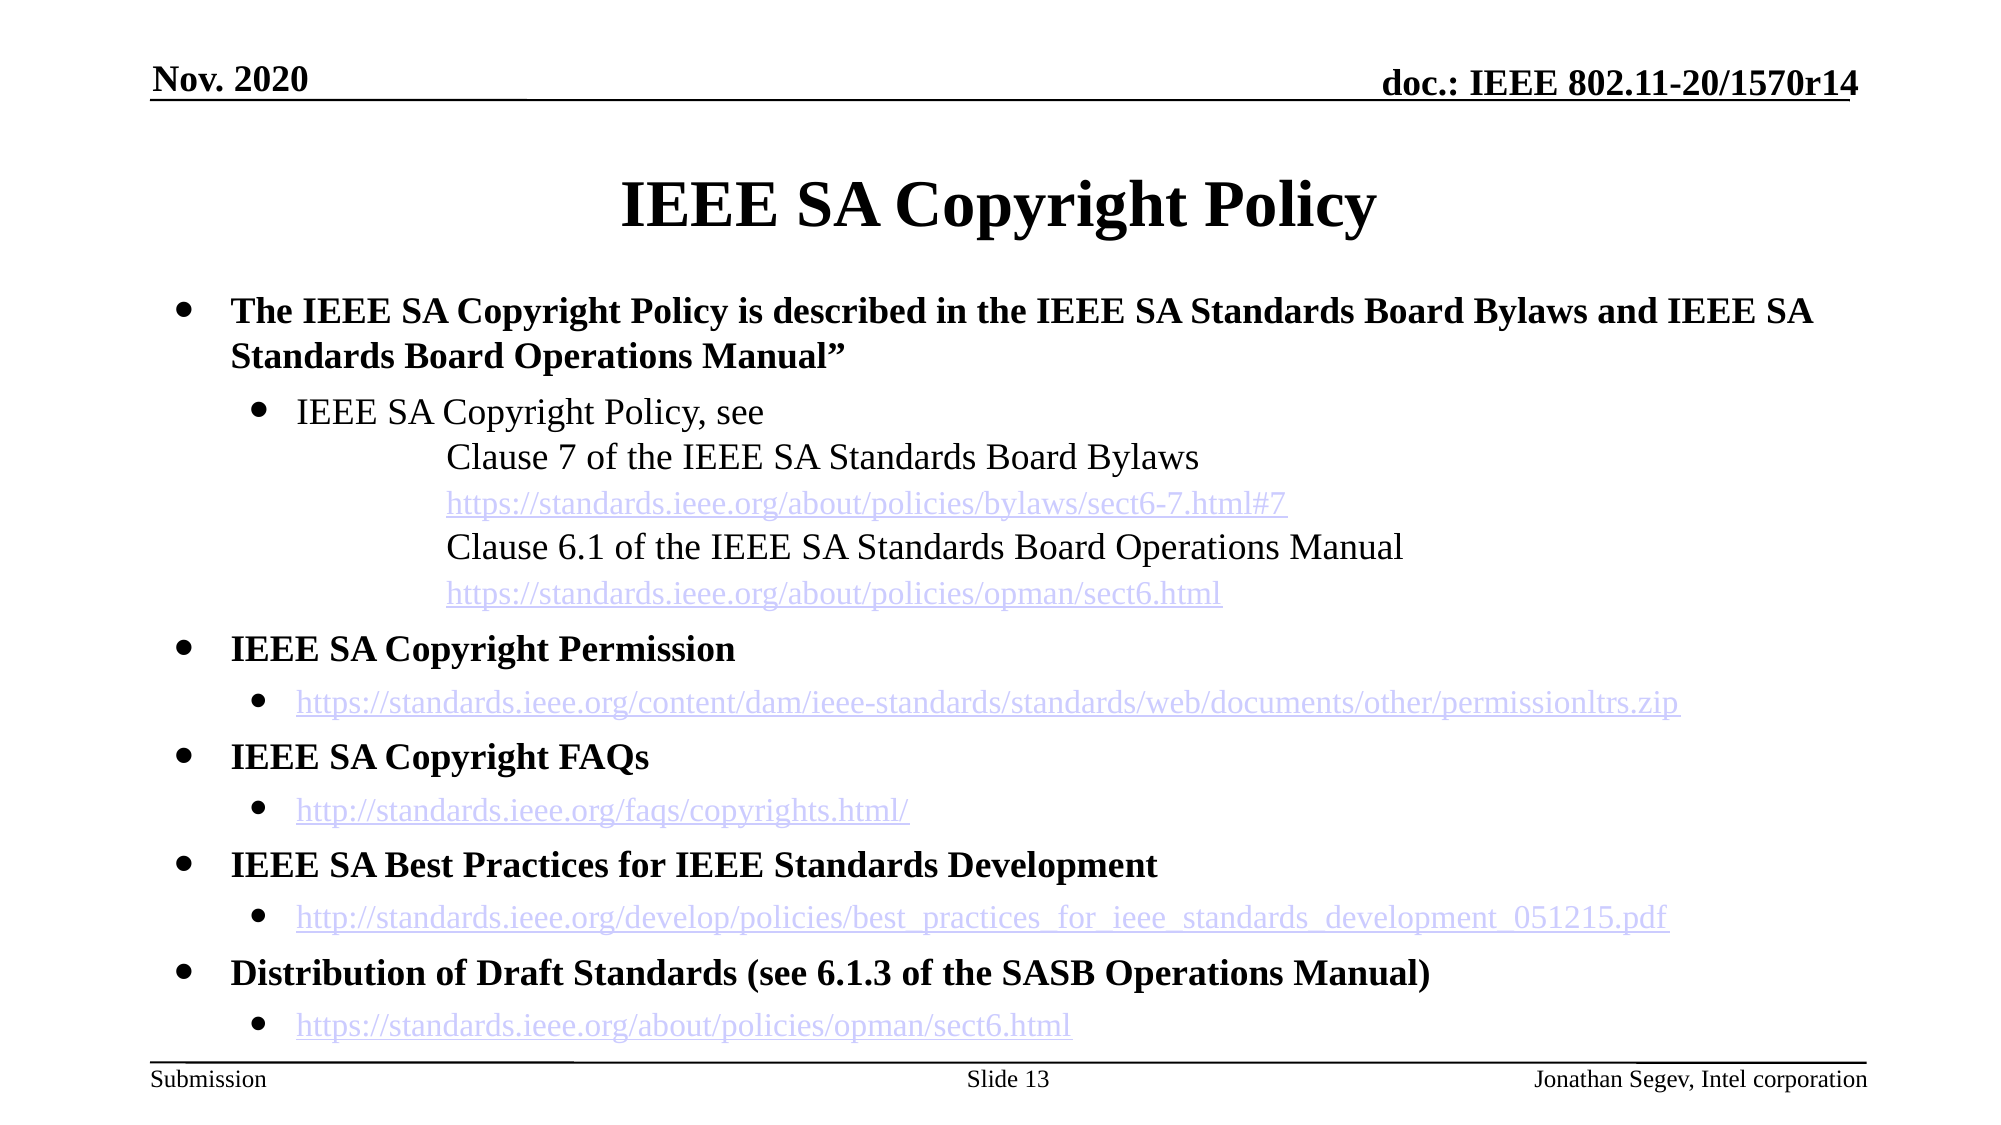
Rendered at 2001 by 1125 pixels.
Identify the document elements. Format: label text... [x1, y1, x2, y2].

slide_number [152, 54, 563, 100]
title IEEE SA Copyright Policy [149, 112, 1850, 278]
footer Jonathan Segev, Intel corporation [1171, 1061, 1869, 1093]
list The IEEE SA Copyright Policy is described in the IEEE SA Standards Board Bylaws and IEEE SA Standards Board Operations Manual” IEEE SA Copyright Policy, see Clause 7 of the IEEE SA Standards Board Bylaws https://standards.ieee.org/about/policies/bylaws/sect6-7.html#7 Clause 6.1 of the IEEE SA Standards Board Operations Manual https://standards.ieee.org/about/policies/opman/sect6.html IEEE SA Copyright Permission https://standards.ieee.org/content/dam/ieee-standards/standards/web/documents/other/permissionltrs.zip IEEE SA Copyright FAQs http://standards.ieee.org/faqs/copyrights.html/ IEEE SA Best Practices for IEEE Standards Development http://standards.ieee.org/develop/policies/best_practices_for_ieee_standards_development_051215.pdf Distribution of Draft Standards (see 6.1.3 of the SASB Operations Manual) https://standards.ieee.org/about/policies/opman/sect6.html [149, 278, 1850, 1000]
slide_number Slide 13 [950, 1061, 1067, 1123]
